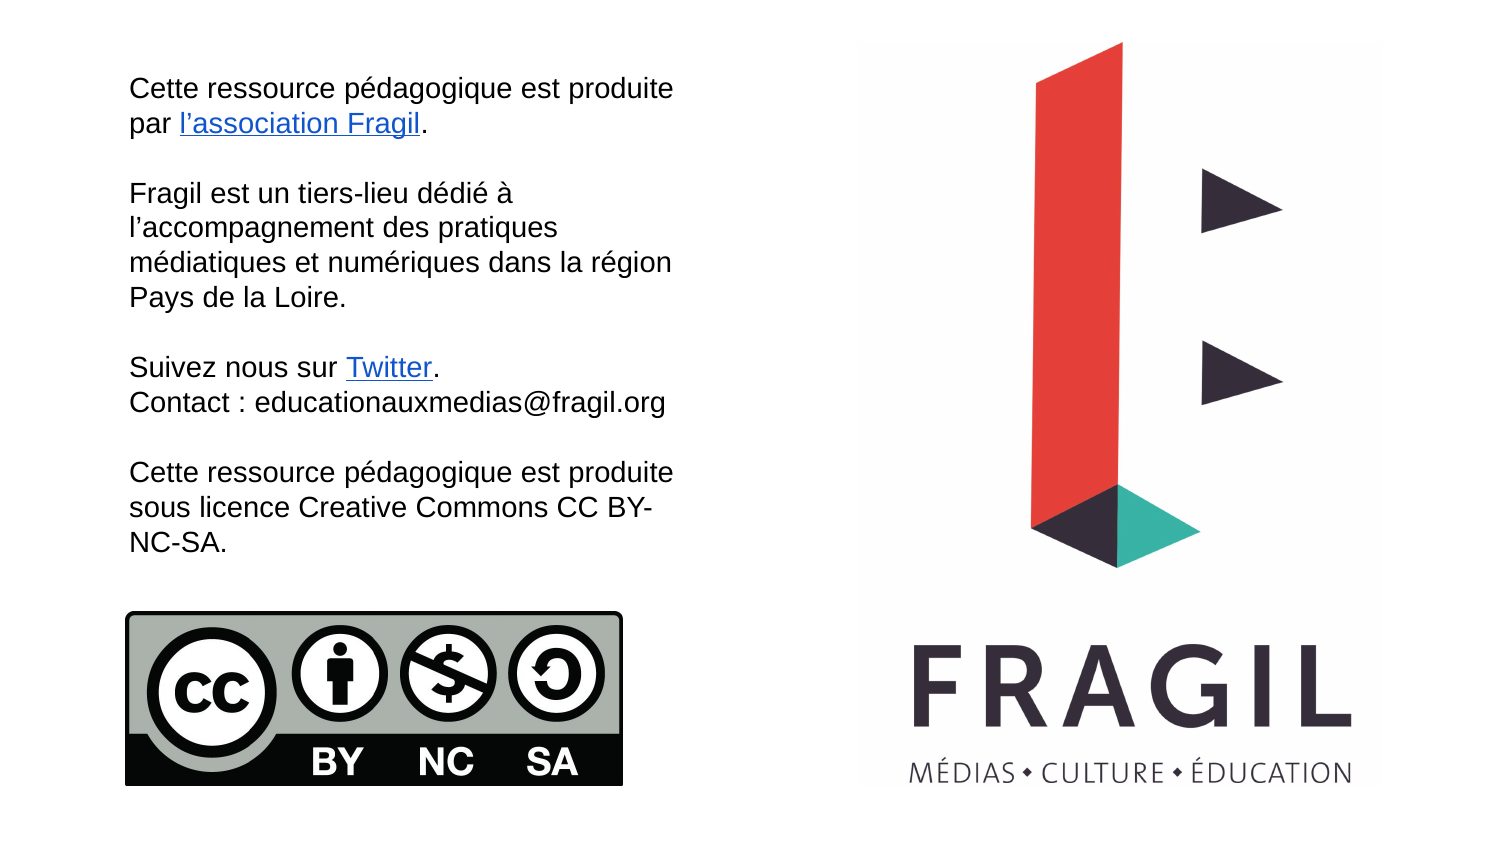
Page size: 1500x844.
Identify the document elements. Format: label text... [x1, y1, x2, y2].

picture [125, 611, 623, 786]
picture [858, 42, 1382, 786]
text_box Cette ressource pédagogique est produite par l’association Fragil. Fragil est un tiers-lieu dédié à l’accompagnement des pratiques médiatiques et numériques dans la région Pays de la Loire. Suivez nous sur Twitter. Contact : educationauxmedias@fragil.org Cette ressource pédagogique est produite sous licence Creative Commons CC BY-NC-SA. [114, 53, 691, 535]
